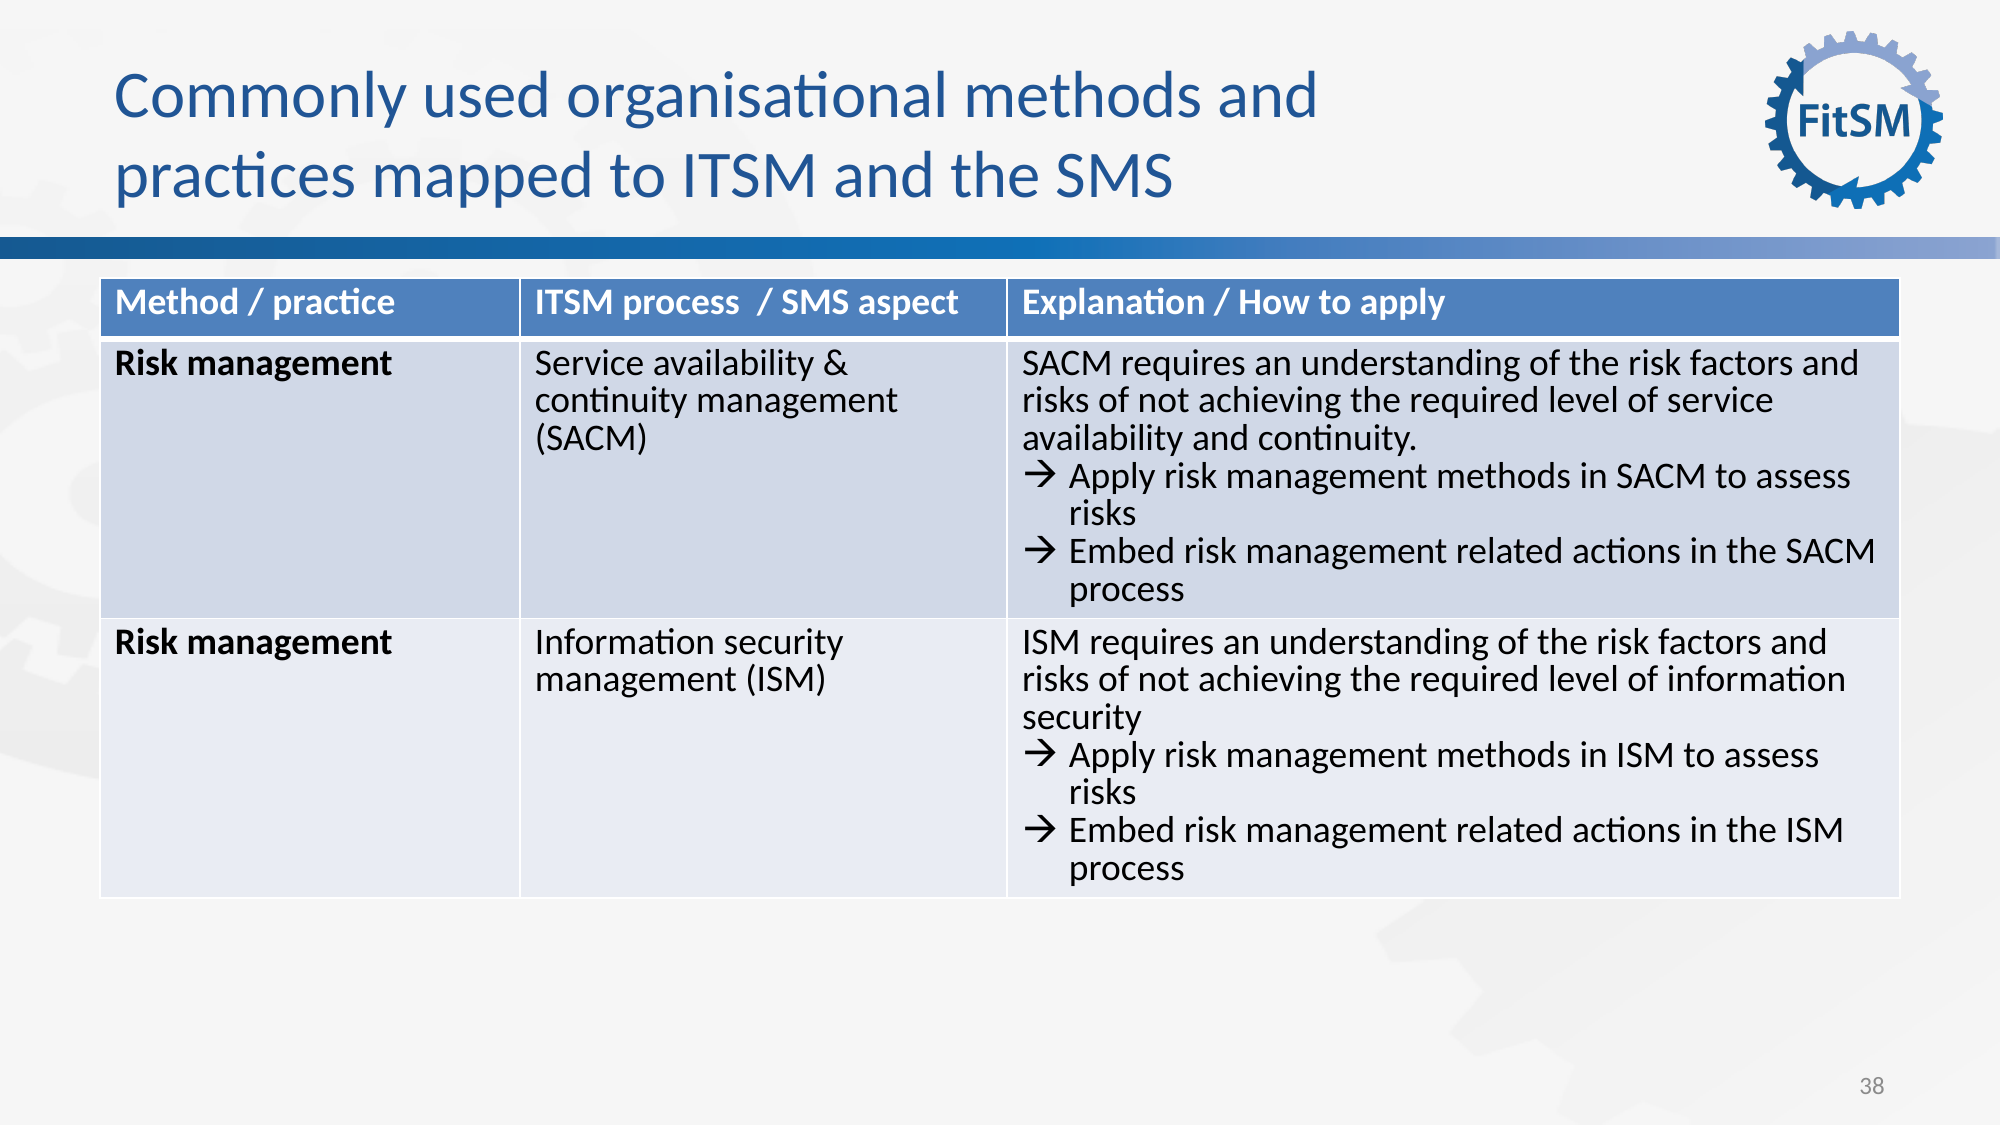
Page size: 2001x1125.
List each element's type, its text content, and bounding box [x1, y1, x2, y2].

table_header Method / practice [101, 279, 519, 336]
picture [0, 0, 2000, 1125]
table_cell Service availability & continuity management (SACM) [521, 342, 1006, 618]
table_cell Information security management (ISM) [521, 619, 1006, 897]
title Commonly used organisational methods and practices mapped to ITSM and the SMS [99, 45, 1586, 217]
table_header ITSM process / SMS aspect [521, 279, 1006, 336]
table_cell SACM requires an understanding of the risk factors and risks of not achieving the required level of service availability and continuity. Apply risk management methods in SACM to assess risks Embed risk management related actions in the SACM process [1008, 342, 1899, 618]
table_header Explanation / How to apply [1008, 279, 1899, 336]
table_cell ISM requires an understanding of the risk factors and risks of not achieving the required level of information security Apply risk management methods in ISM to assess risks Embed risk management related actions in the ISM process [1008, 619, 1899, 897]
slide_number 38 [1433, 1054, 1900, 1115]
table_cell Risk management [101, 342, 519, 618]
table_cell Risk management [101, 619, 519, 897]
